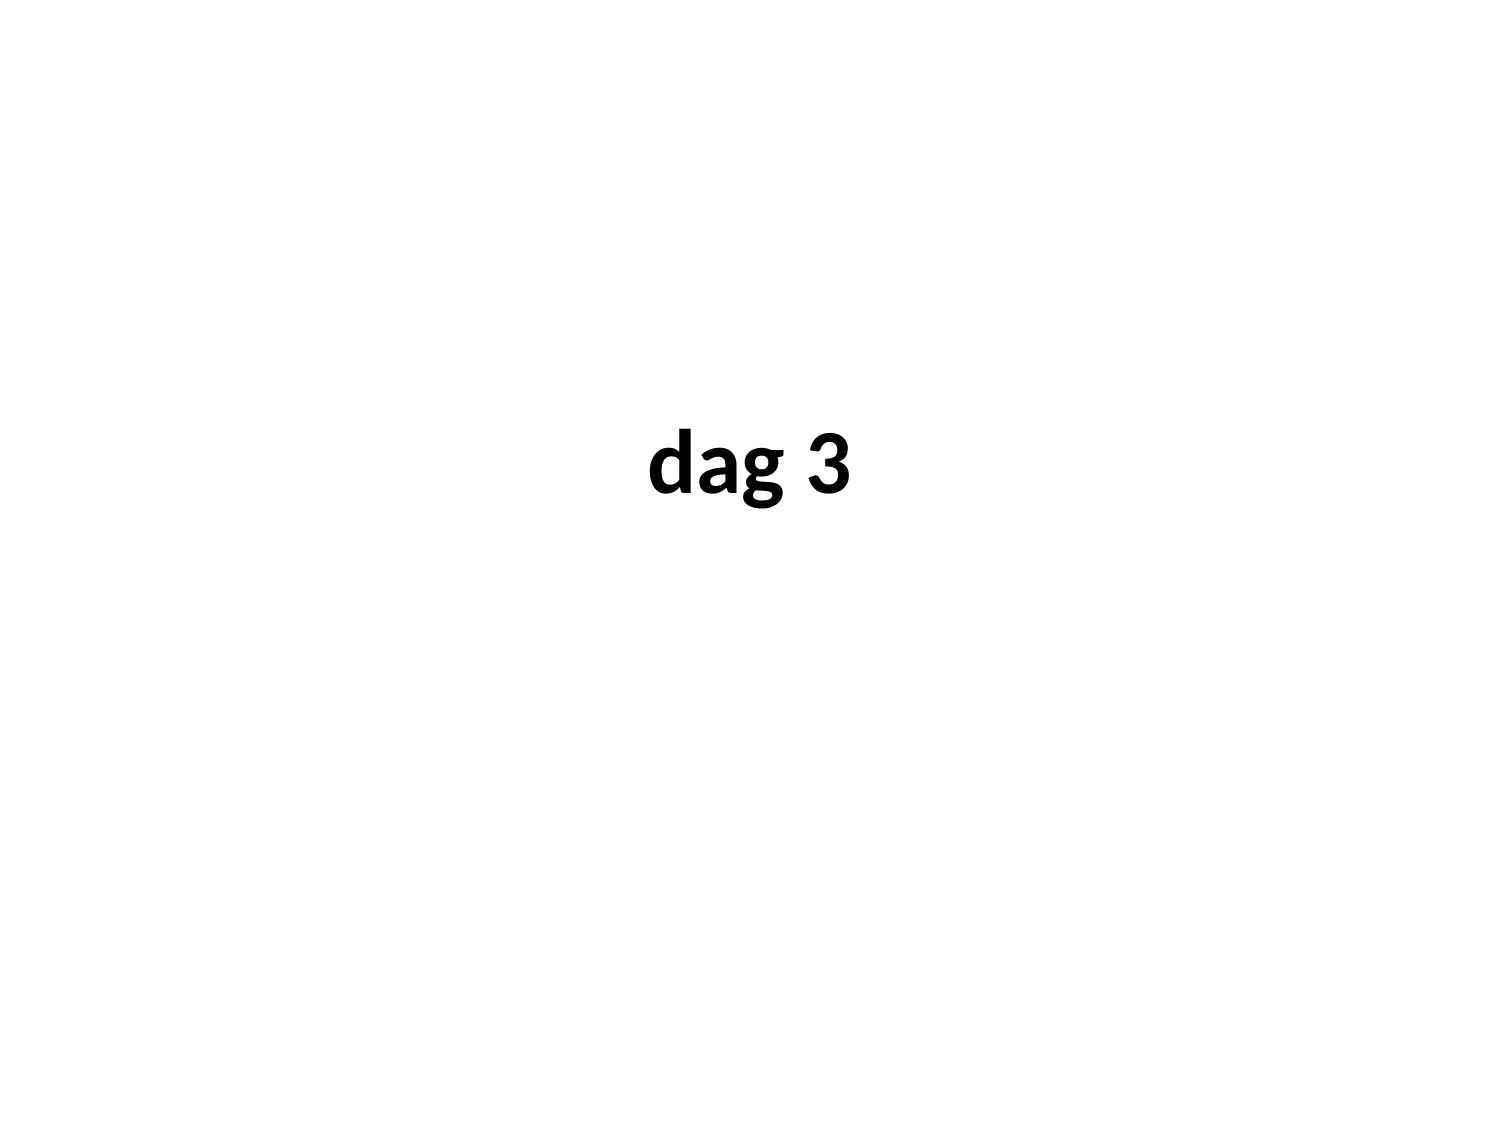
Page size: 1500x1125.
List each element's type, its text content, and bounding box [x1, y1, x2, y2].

subtitle dag 3 [115, 137, 1385, 905]
